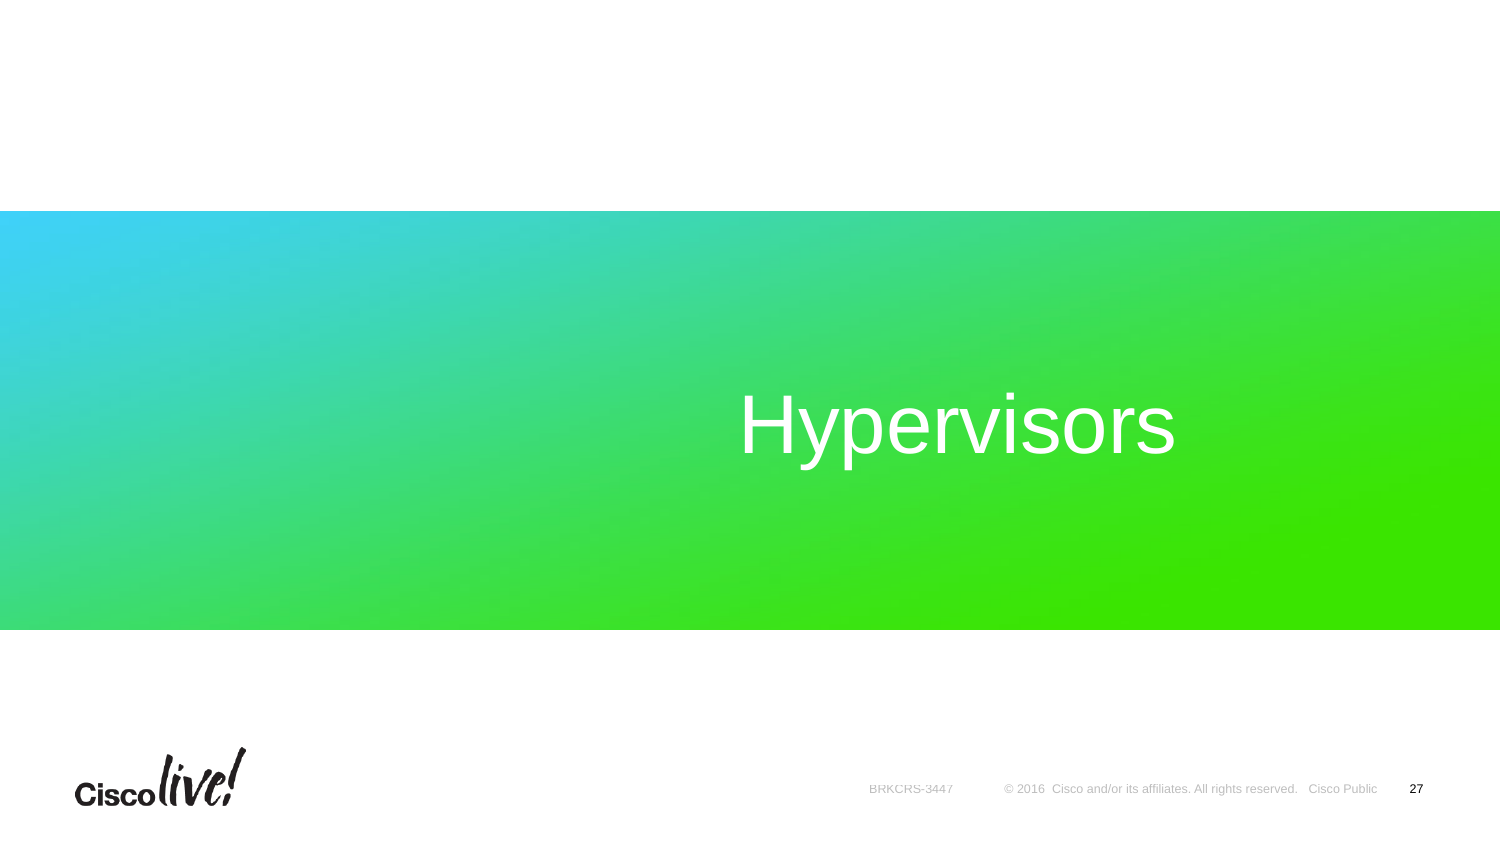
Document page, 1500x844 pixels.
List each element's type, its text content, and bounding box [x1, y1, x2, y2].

slide_number 27 [1379, 766, 1439, 812]
picture [0, 211, 1500, 630]
title Hypervisors [484, 343, 1432, 510]
picture [75, 747, 246, 806]
